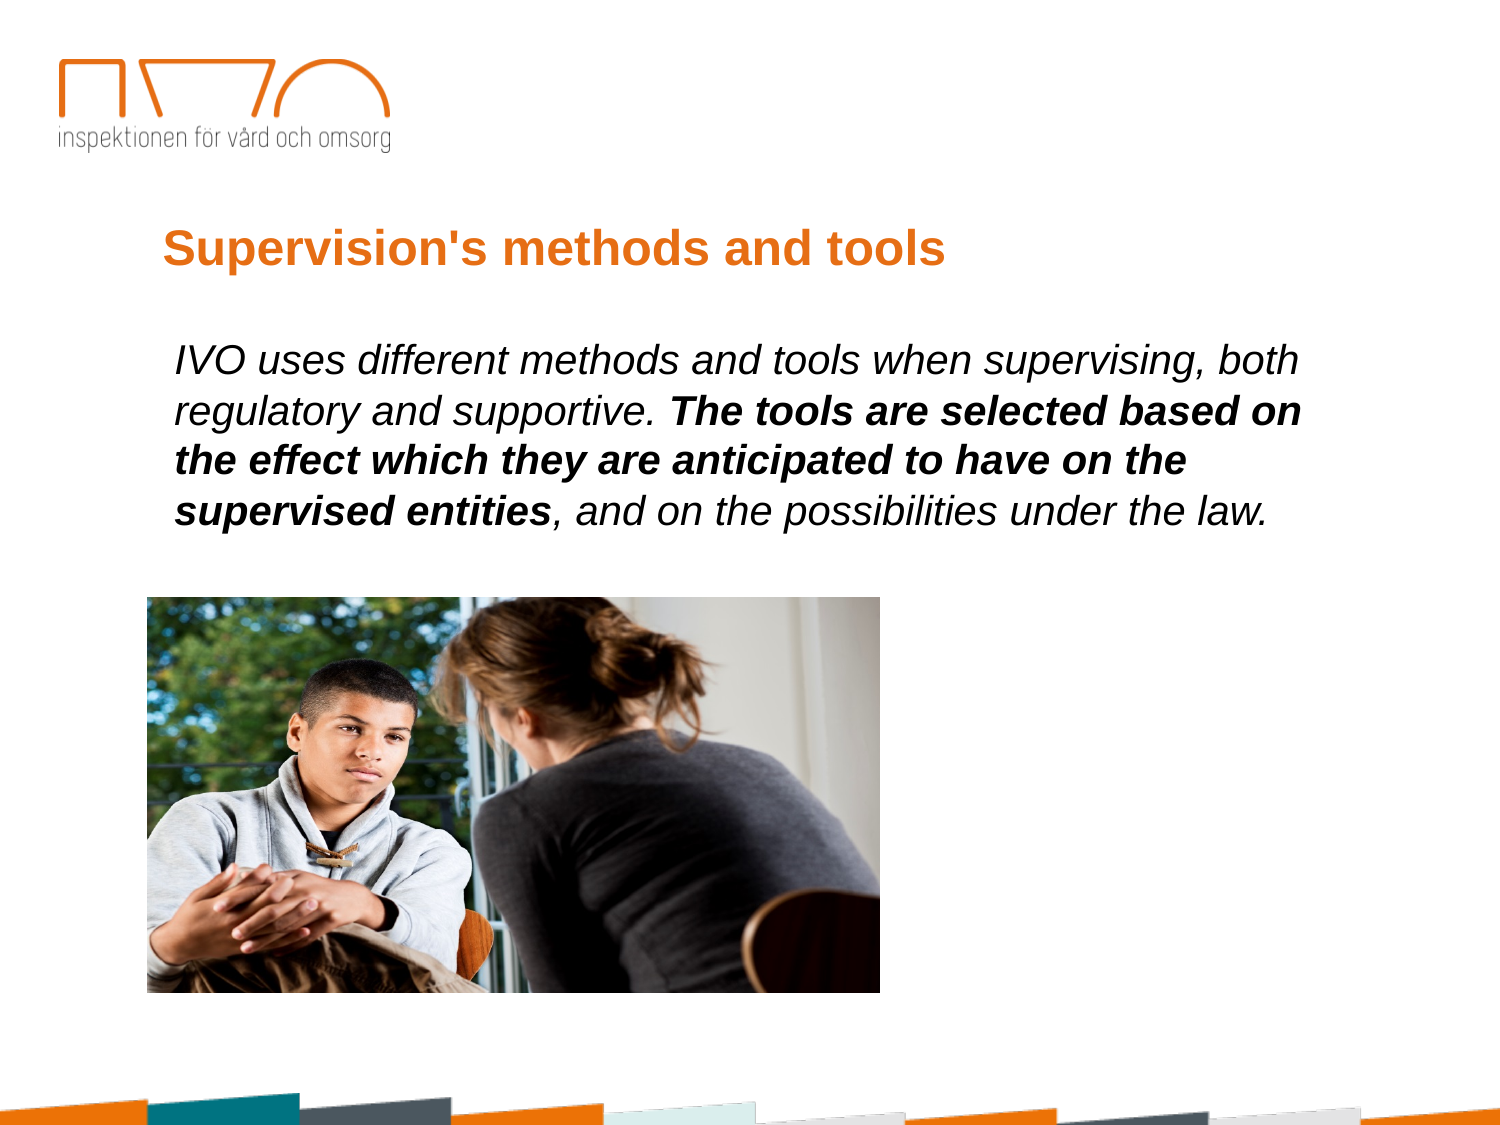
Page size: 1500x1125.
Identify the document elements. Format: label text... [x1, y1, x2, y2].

picture [147, 597, 881, 993]
list Supervision's methods and tools [147, 208, 1317, 327]
list IVO uses different methods and tools when supervising, both regulatory and supportive. The tools are selected based on the effect which they are anticipated to have on the supervised entities, and on the possibilities under the law. [159, 267, 1329, 787]
picture [0, 1093, 1500, 1125]
picture [59, 59, 390, 153]
